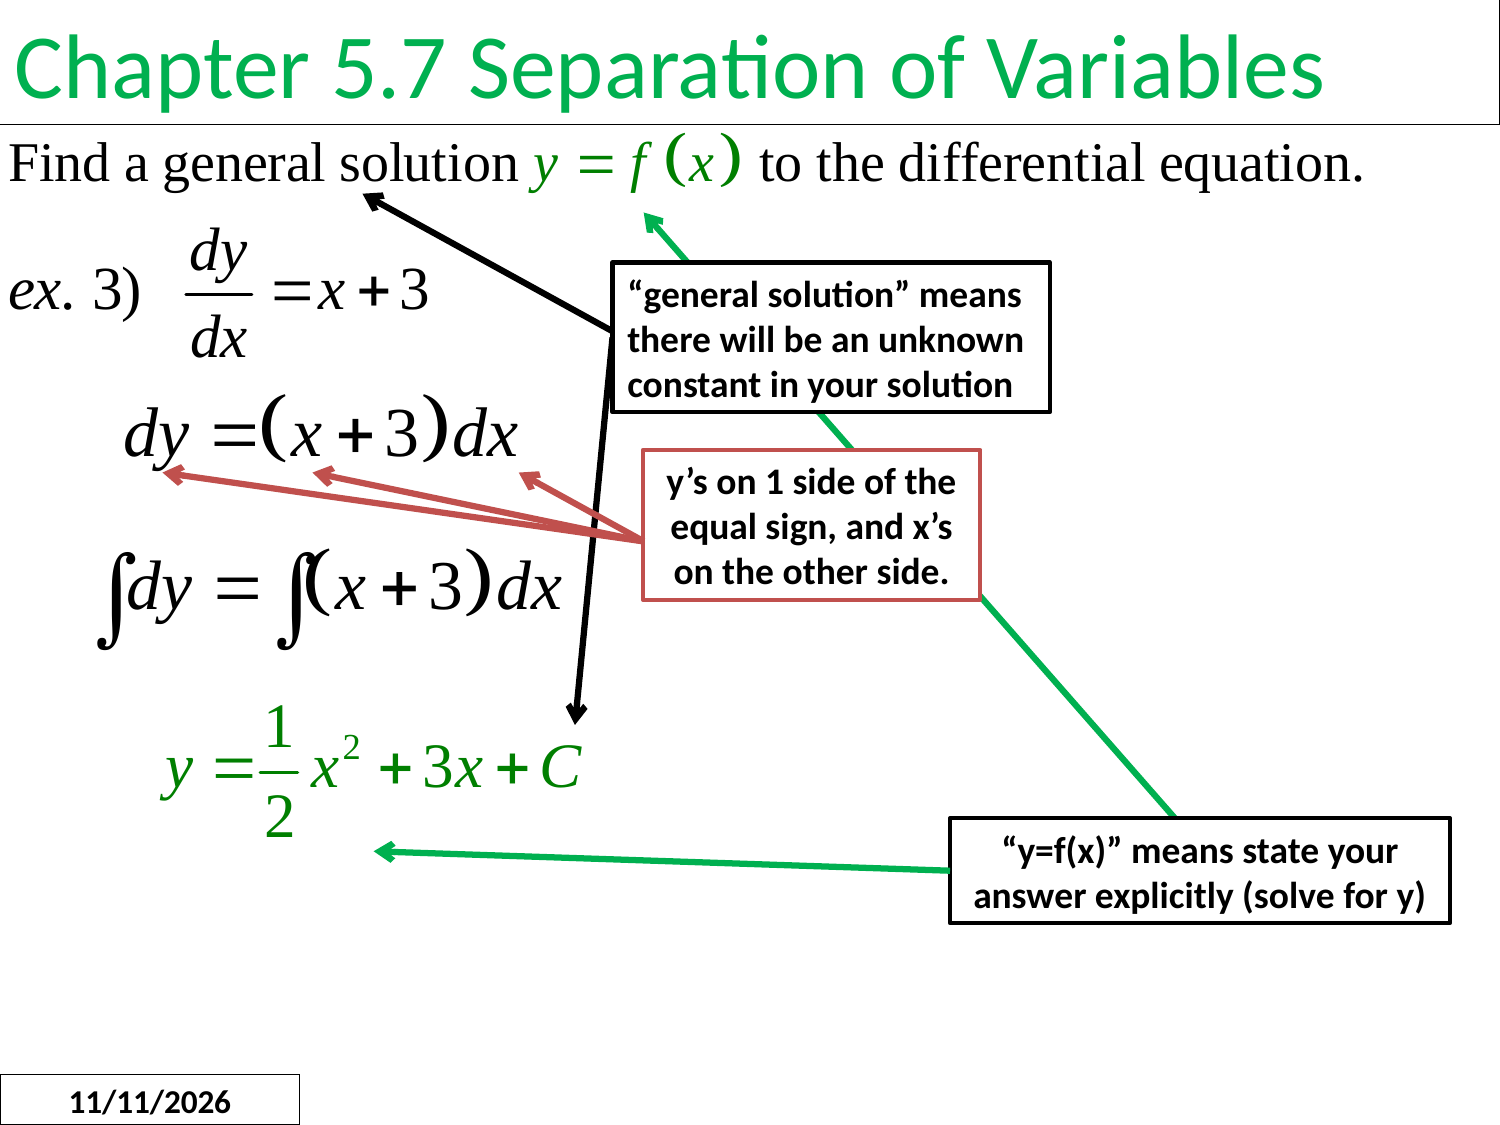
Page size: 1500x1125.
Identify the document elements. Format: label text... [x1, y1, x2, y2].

text_box “general solution” means there will be an unknown constant in your solution [614, 260, 638, 414]
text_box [0, 222, 439, 372]
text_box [643, 223, 1176, 819]
text_box “y=f(x)” means state your answer explicitly (solve for y) [948, 816, 1452, 925]
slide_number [0, 1074, 300, 1125]
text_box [373, 850, 951, 872]
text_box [112, 379, 532, 498]
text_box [362, 193, 613, 332]
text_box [0, 120, 1375, 215]
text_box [574, 552, 613, 726]
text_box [149, 687, 598, 852]
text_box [162, 472, 644, 542]
text_box Chapter 5.7 Separation of Variables [0, 0, 1500, 125]
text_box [74, 527, 569, 657]
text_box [574, 337, 613, 469]
